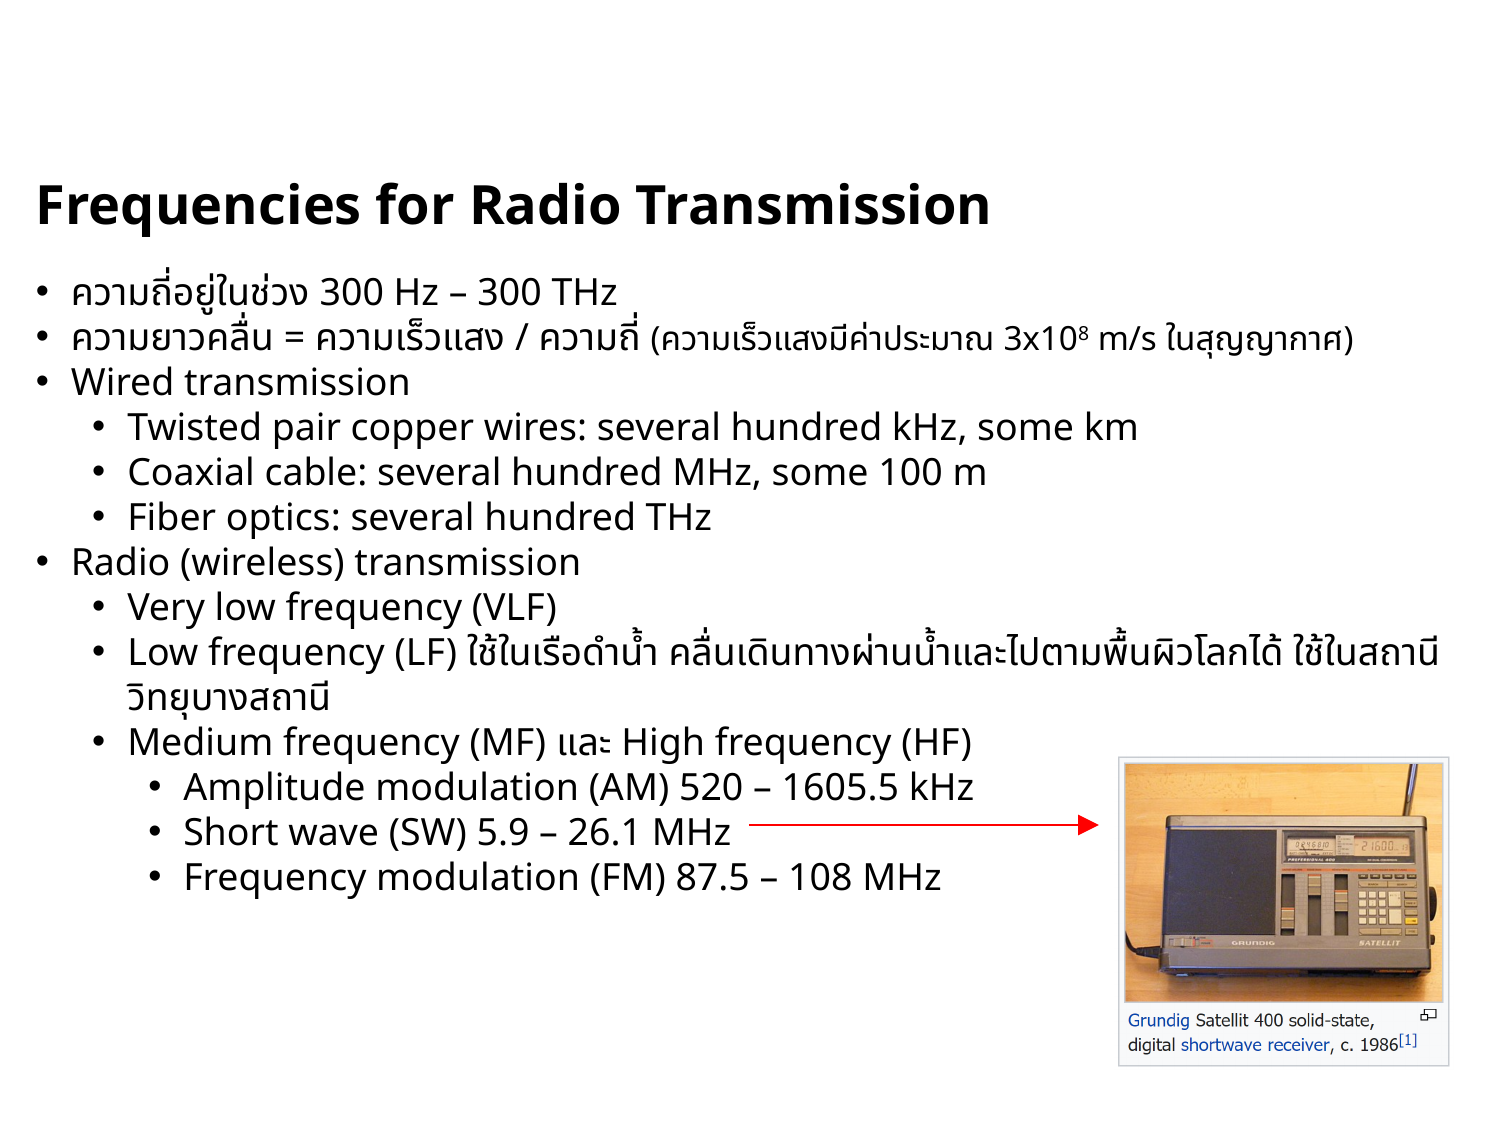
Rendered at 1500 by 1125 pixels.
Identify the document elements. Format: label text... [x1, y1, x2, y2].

text_box Frequencies for Radio Transmission [21, 163, 1477, 244]
picture [1114, 753, 1454, 1070]
text_box ความถี่อยู่ในช่วง 300 Hz – 300 THz ความยาวคลื่น = ความเร็วแสง / ความถี่ (ความเร็วแสงมีค่าประมาณ 3x108 m/s ในสุญญากาศ) Wired transmission Twisted pair copper wires: several hundred kHz, some km Coaxial cable: several hundred MHz, some 100 m Fiber optics: several hundred THz Radio (wireless) transmission Very low frequency (VLF) Low frequency (LF) ใช้ในเรือดำน้ำ คลื่นเดินทางผ่านน้ำและไปตามพื้นผิวโลกได้ ใช้ในสถานีวิทยุบางสถานี Medium frequency (MF) และ High frequency (HF) Amplitude modulation (AM) 520 – 1605.5 kHz Short wave (SW) 5.9 – 26.1 MHz Frequency modulation (FM) 87.5 – 108 MHz [21, 260, 1477, 906]
